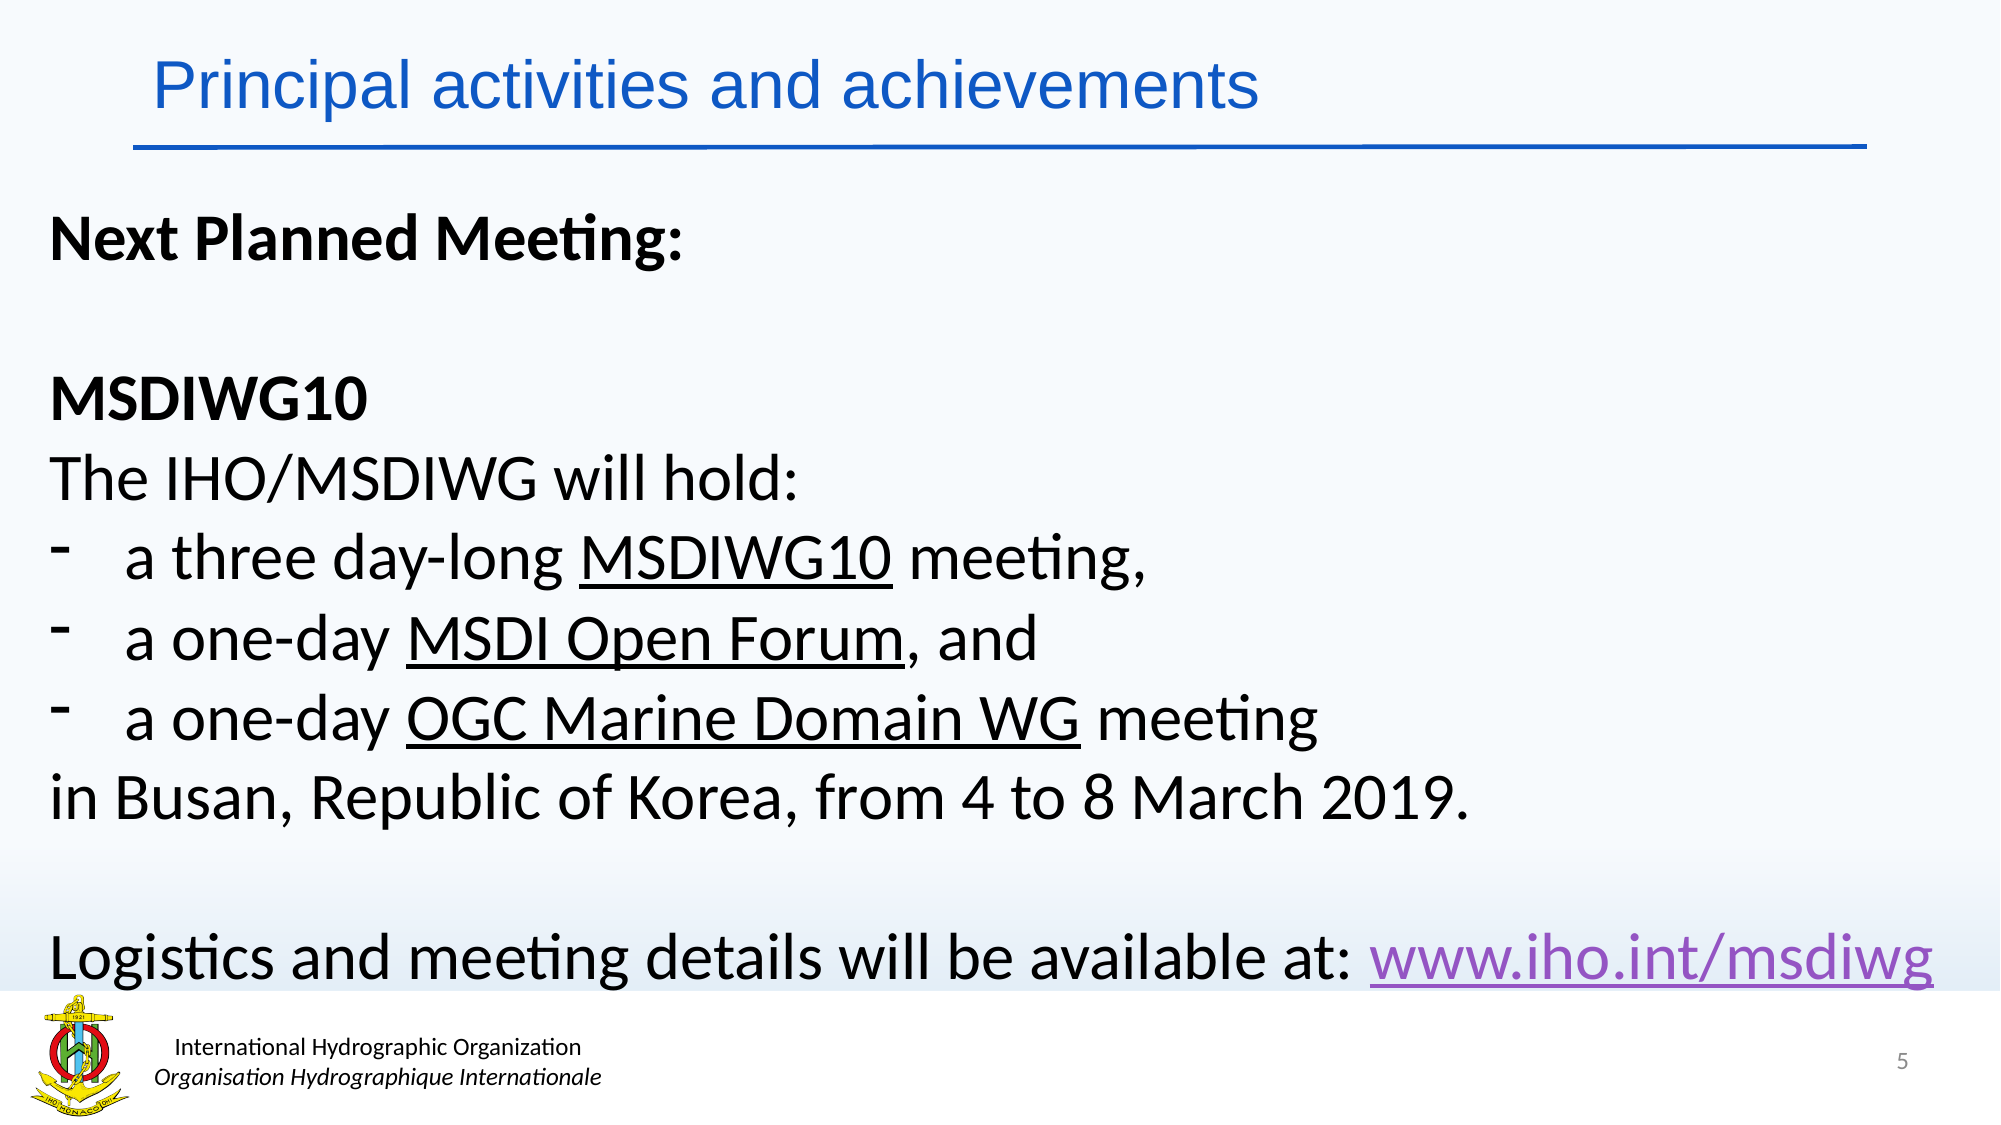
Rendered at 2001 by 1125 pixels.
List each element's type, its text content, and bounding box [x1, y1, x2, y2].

picture [22, 990, 134, 1125]
text_box Next Planned Meeting: MSDIWG10 The IHO/MSDIWG will hold: a three day-long MSDIWG10 meeting, a one-day MSDI Open Forum, and a one-day OGC Marine Domain WG meeting in Busan, Republic of Korea, from 4 to 8 March 2019. Logistics and meeting details will be available at: www.iho.int/msdiwg [34, 141, 2000, 1101]
title Principal activities and achievements [137, 42, 1863, 132]
